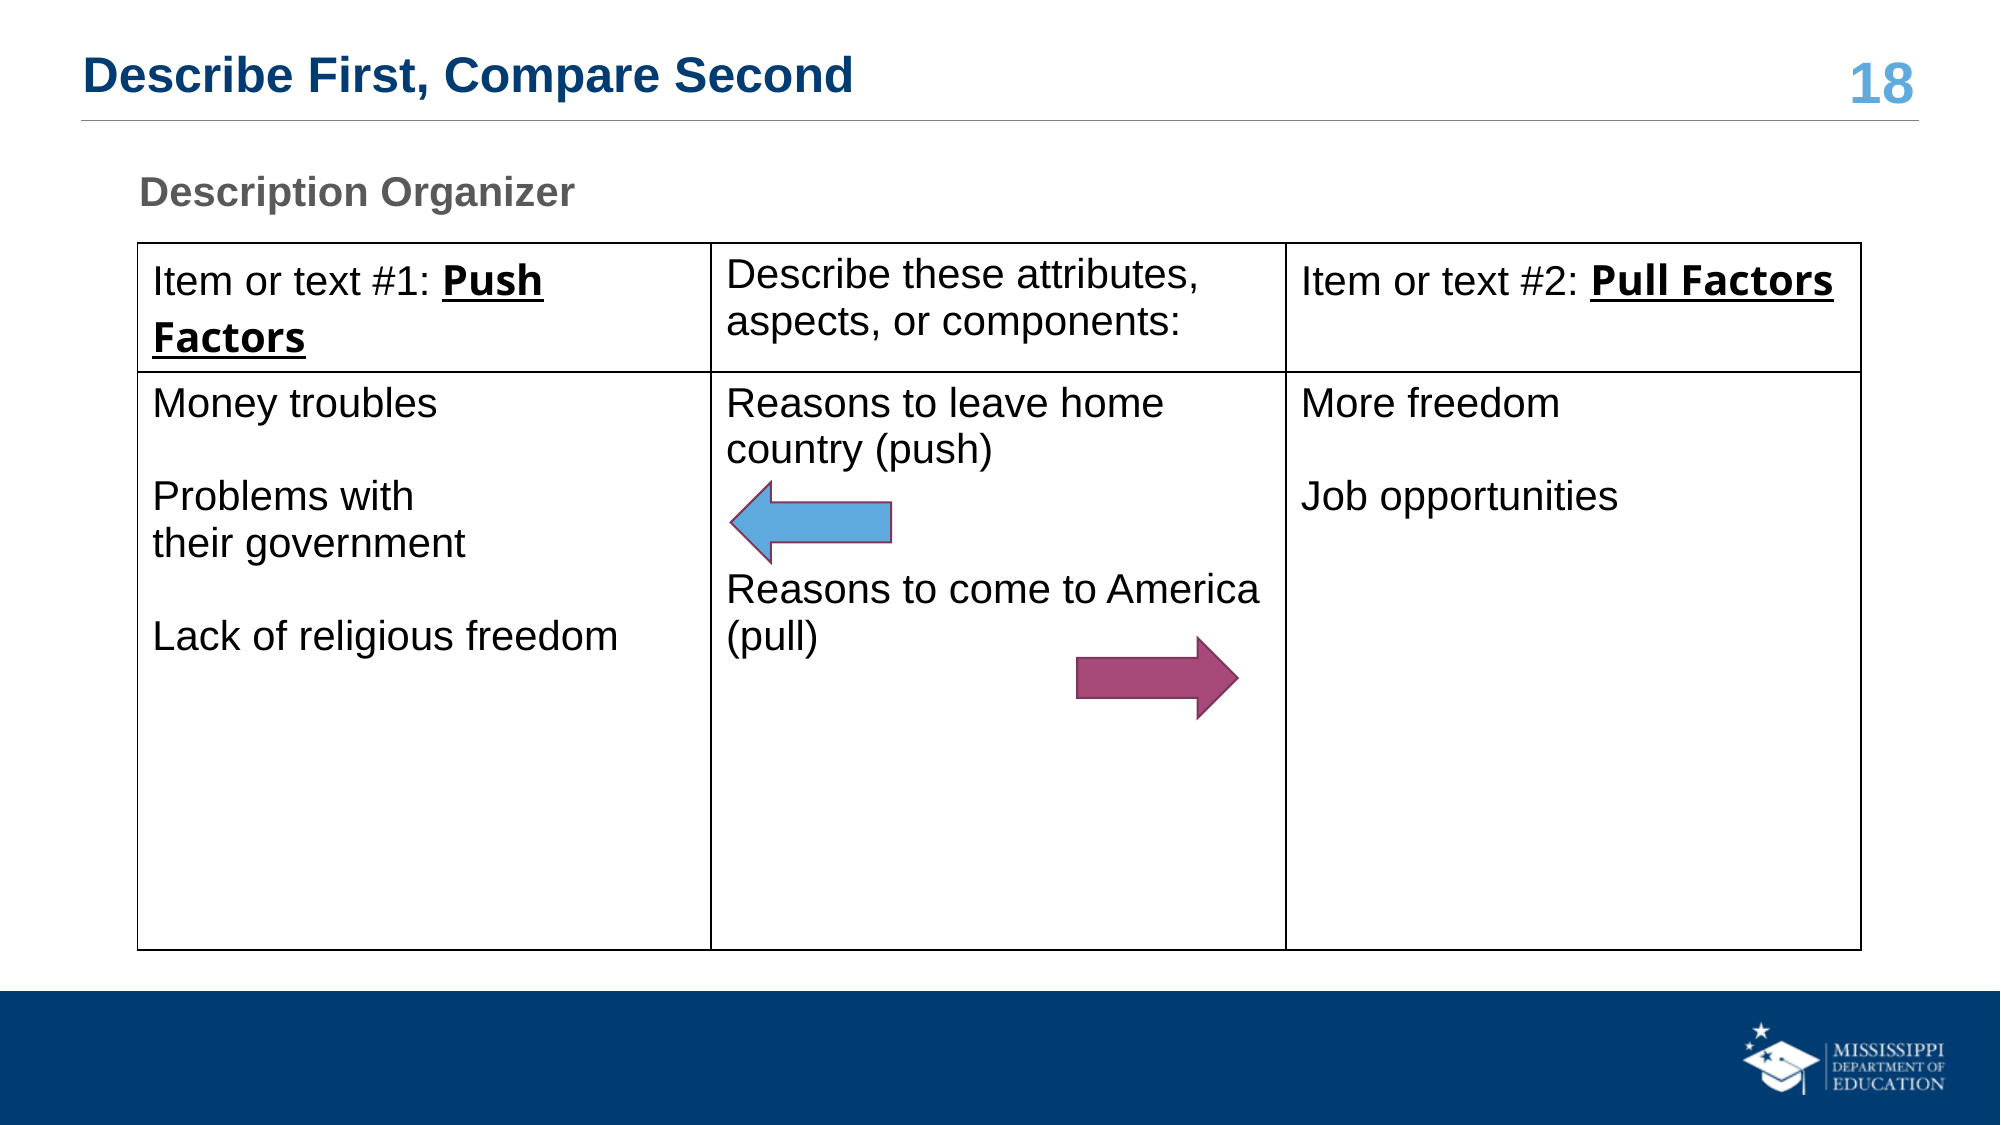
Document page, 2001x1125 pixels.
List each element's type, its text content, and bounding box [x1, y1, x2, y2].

picture [1742, 1021, 1946, 1095]
table_header Describe these attributes, aspects, or components: [712, 244, 1285, 371]
text_box [729, 479, 893, 565]
title Describe First, Compare Second [67, 45, 1808, 108]
table_header Item or text #2: Pull Factors [1287, 244, 1860, 371]
table_header Item or text #1: Push Factors [138, 244, 710, 371]
table_cell Money troubles Problems with their government Lack of religious freedom [138, 373, 710, 949]
text_box [1076, 635, 1240, 721]
table_cell More freedom Job opportunities [1287, 373, 1860, 949]
text_box Description Organizer [124, 157, 700, 223]
table_cell Reasons to leave home country (push) Reasons to come to America (pull) [712, 373, 1285, 949]
